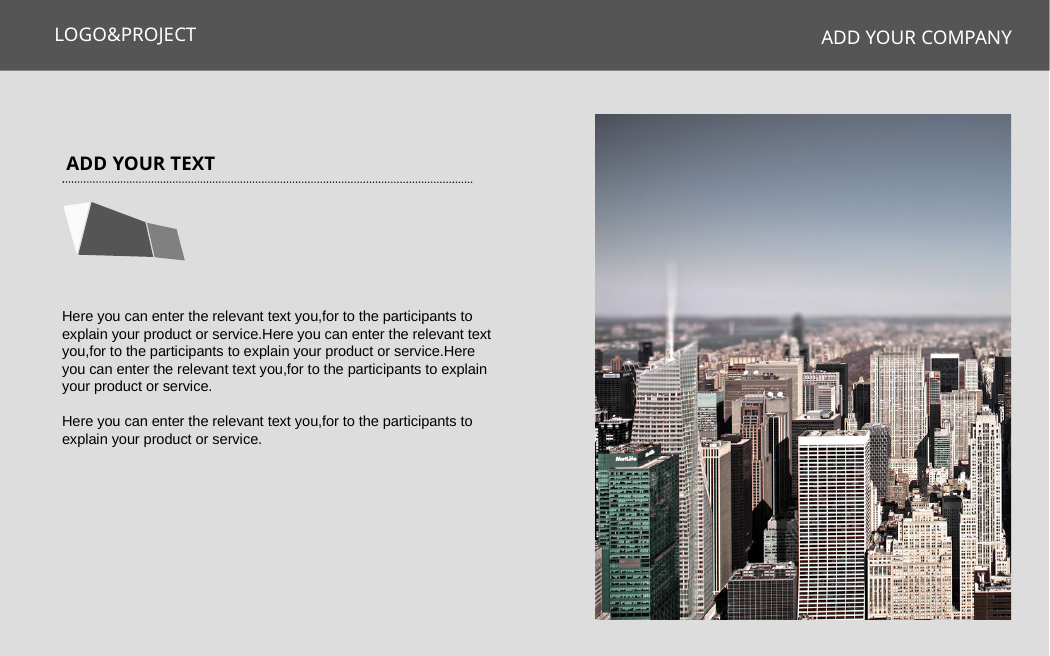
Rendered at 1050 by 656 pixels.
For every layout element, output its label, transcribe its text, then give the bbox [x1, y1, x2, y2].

text_box ADD YOUR TEXT [51, 144, 230, 182]
text_box [0, 0, 1050, 71]
text_box ADD YOUR COMPANY [806, 18, 1027, 56]
text_box Here you can enter the relevant text you,for to the participants to explain your product or service.Here you can enter the relevant text you,for to the participants to explain your product or service.Here you can enter the relevant text you,for to the participants to explain your product or service. Here you can enter the relevant text you,for to the participants to explain your product or service. [47, 299, 509, 455]
text_box LOGO&PROJECT [39, 14, 212, 53]
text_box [63, 201, 187, 260]
text_box [595, 114, 1012, 620]
